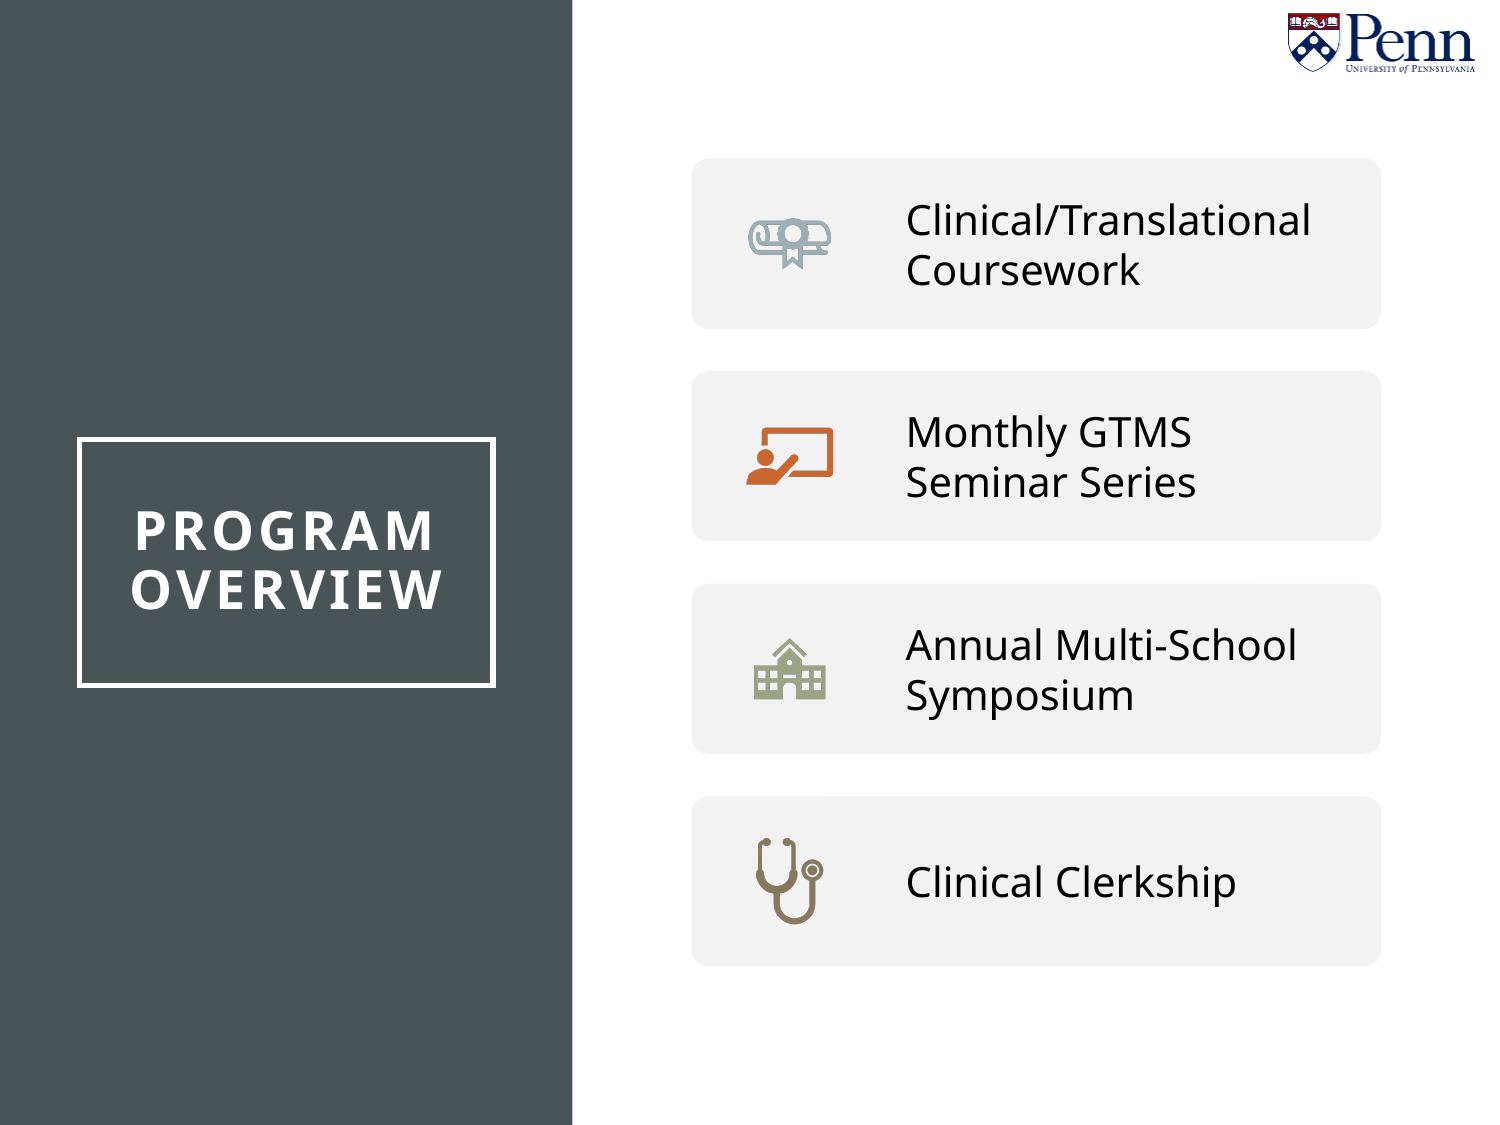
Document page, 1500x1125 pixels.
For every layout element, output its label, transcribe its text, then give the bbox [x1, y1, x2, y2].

text_box [0, 0, 573, 1125]
text_box [573, 0, 1500, 1125]
title Program Overview [77, 437, 496, 688]
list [691, 158, 1382, 967]
picture [1287, 12, 1475, 75]
